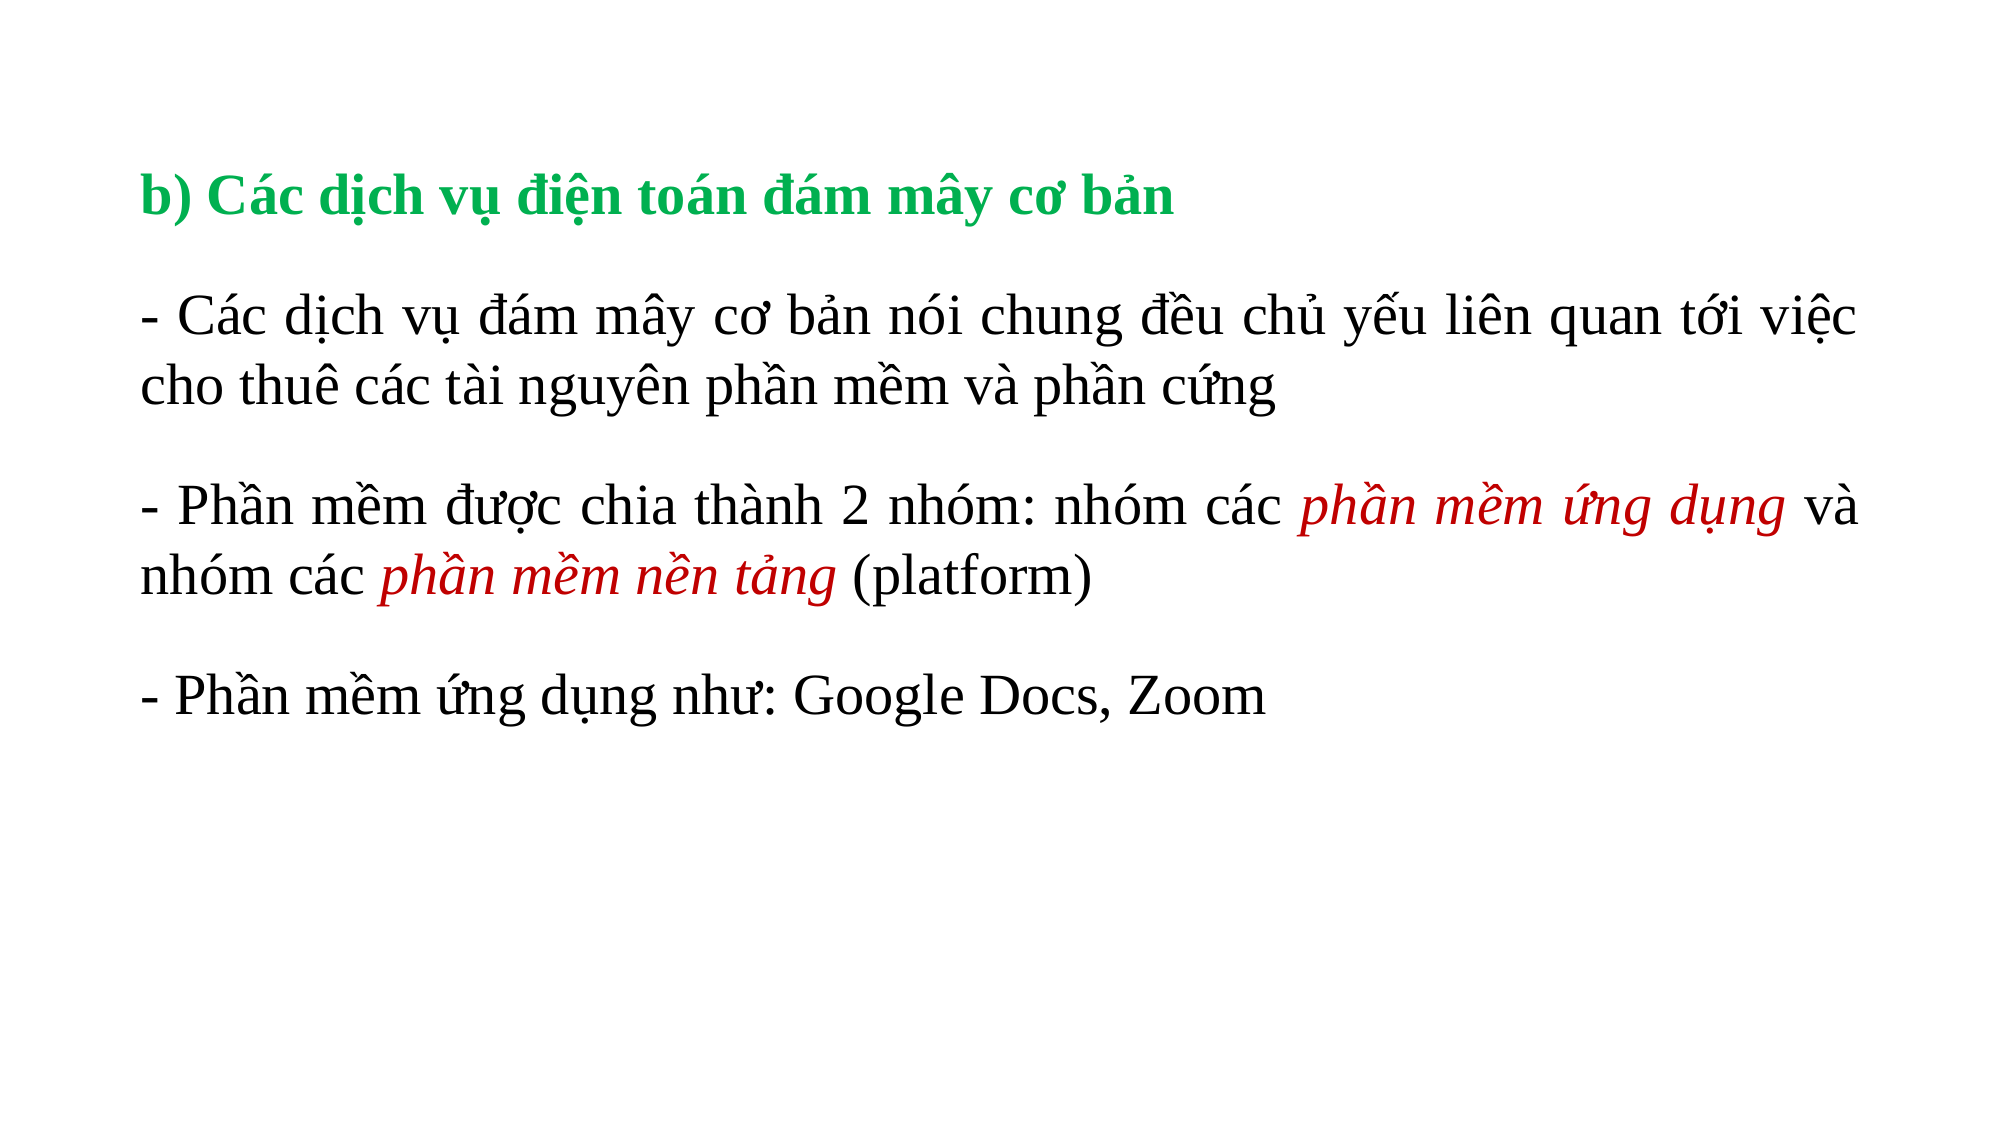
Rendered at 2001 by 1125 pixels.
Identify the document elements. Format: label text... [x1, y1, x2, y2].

text_box b) Các dịch vụ điện toán đám mây cơ bản - Các dịch vụ đám mây cơ bản nói chung đều chủ yếu liên quan tới việc cho thuê các tài nguyên phần mềm và phần cứng - Phần mềm được chia thành 2 nhóm: nhóm các phần mềm ứng dụng và nhóm các phần mềm nền tảng (platform) - Phần mềm ứng dụng như: Google Docs, Zoom [125, 148, 1875, 734]
